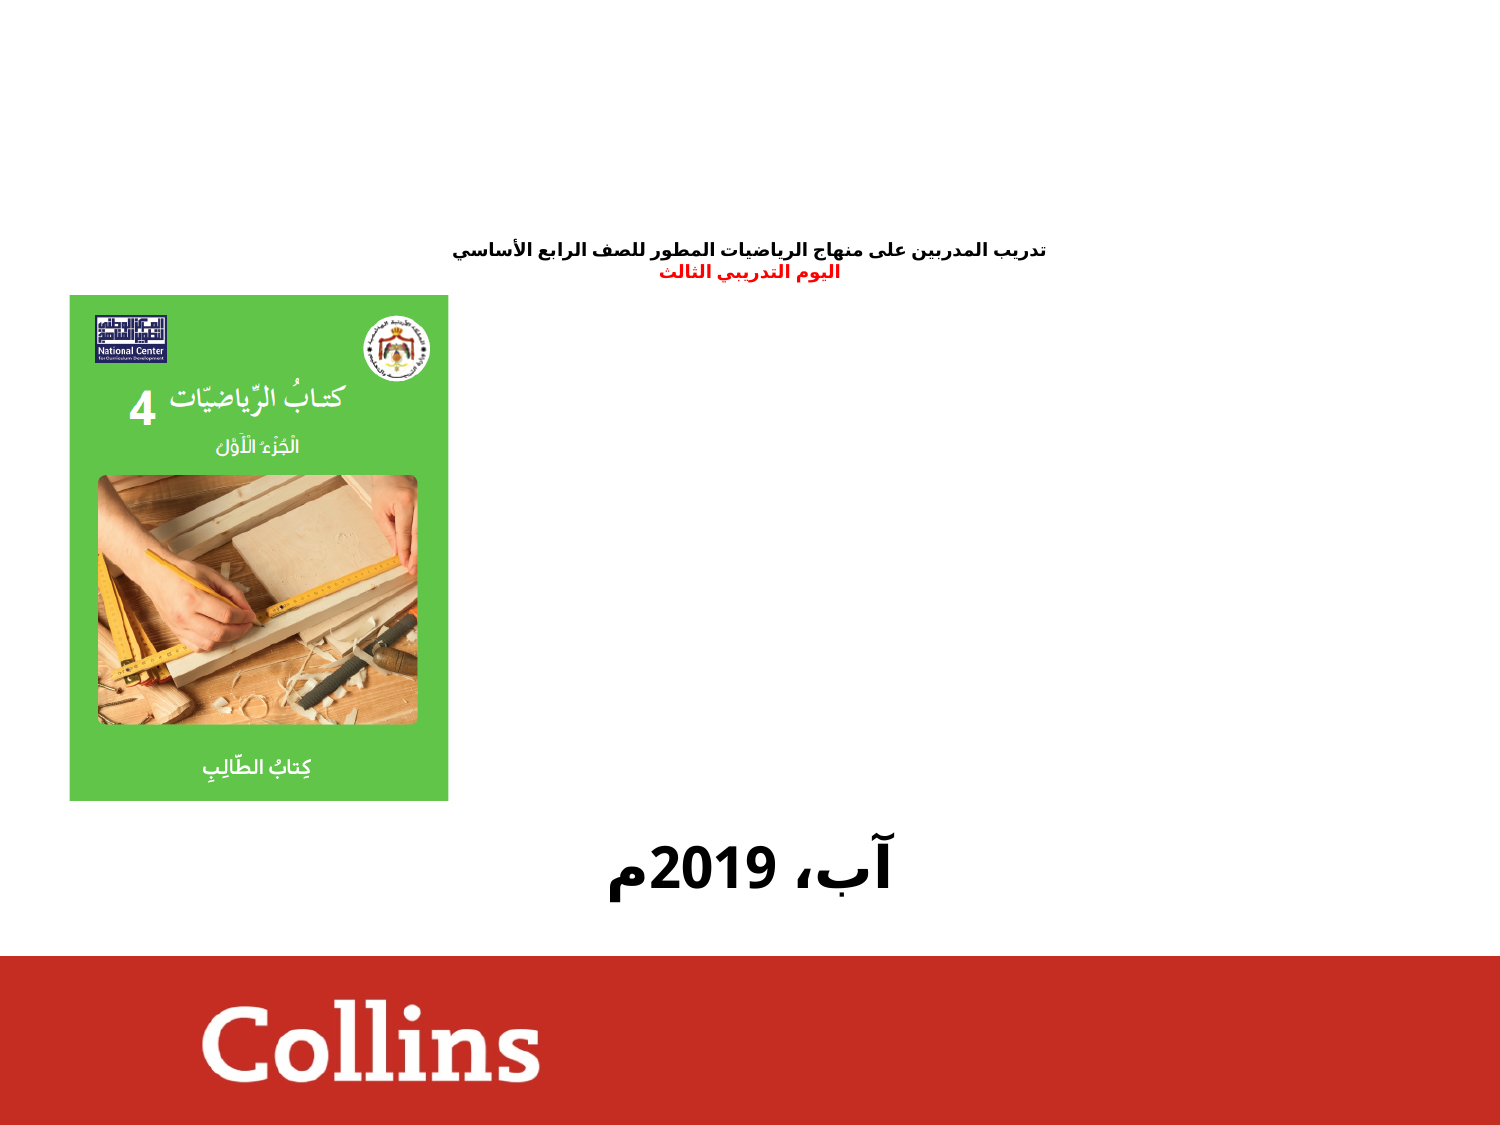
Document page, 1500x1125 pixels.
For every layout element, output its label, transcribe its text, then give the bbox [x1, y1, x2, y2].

picture [69, 294, 449, 801]
subtitle آب، 2019م [225, 637, 1275, 925]
title تدريب المدربين على منهاج الرياضيات المطور للصف الرابع الأساسي اليوم التدريبي الثالث [112, 119, 1388, 424]
picture [0, 956, 1500, 1125]
